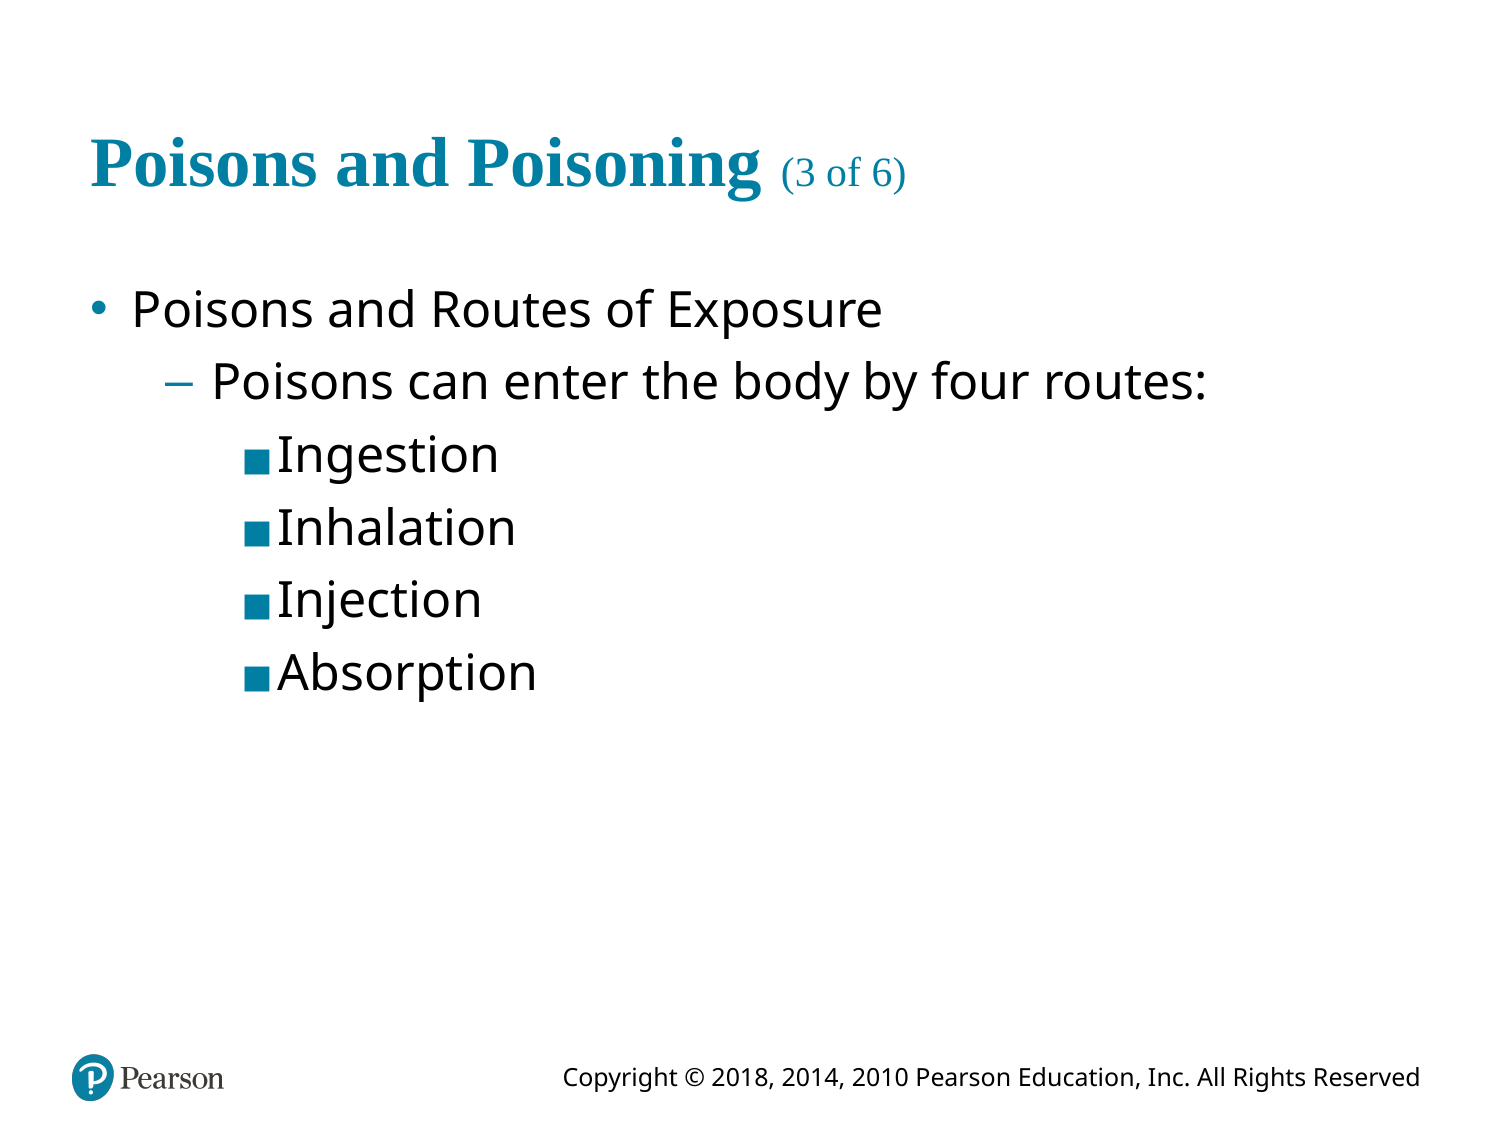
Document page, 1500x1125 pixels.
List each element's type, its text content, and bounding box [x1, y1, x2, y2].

picture [98, 1054, 224, 1101]
title Poisons and Poisoning (3 of 6) [75, 35, 1425, 216]
picture [80, 1063, 106, 1088]
list Poisons and Routes of Exposure Poisons can enter the body by four routes: Ingestion Inhalation Injection Absorption [75, 262, 1425, 1005]
picture [72, 1054, 88, 1070]
picture [72, 1087, 83, 1101]
